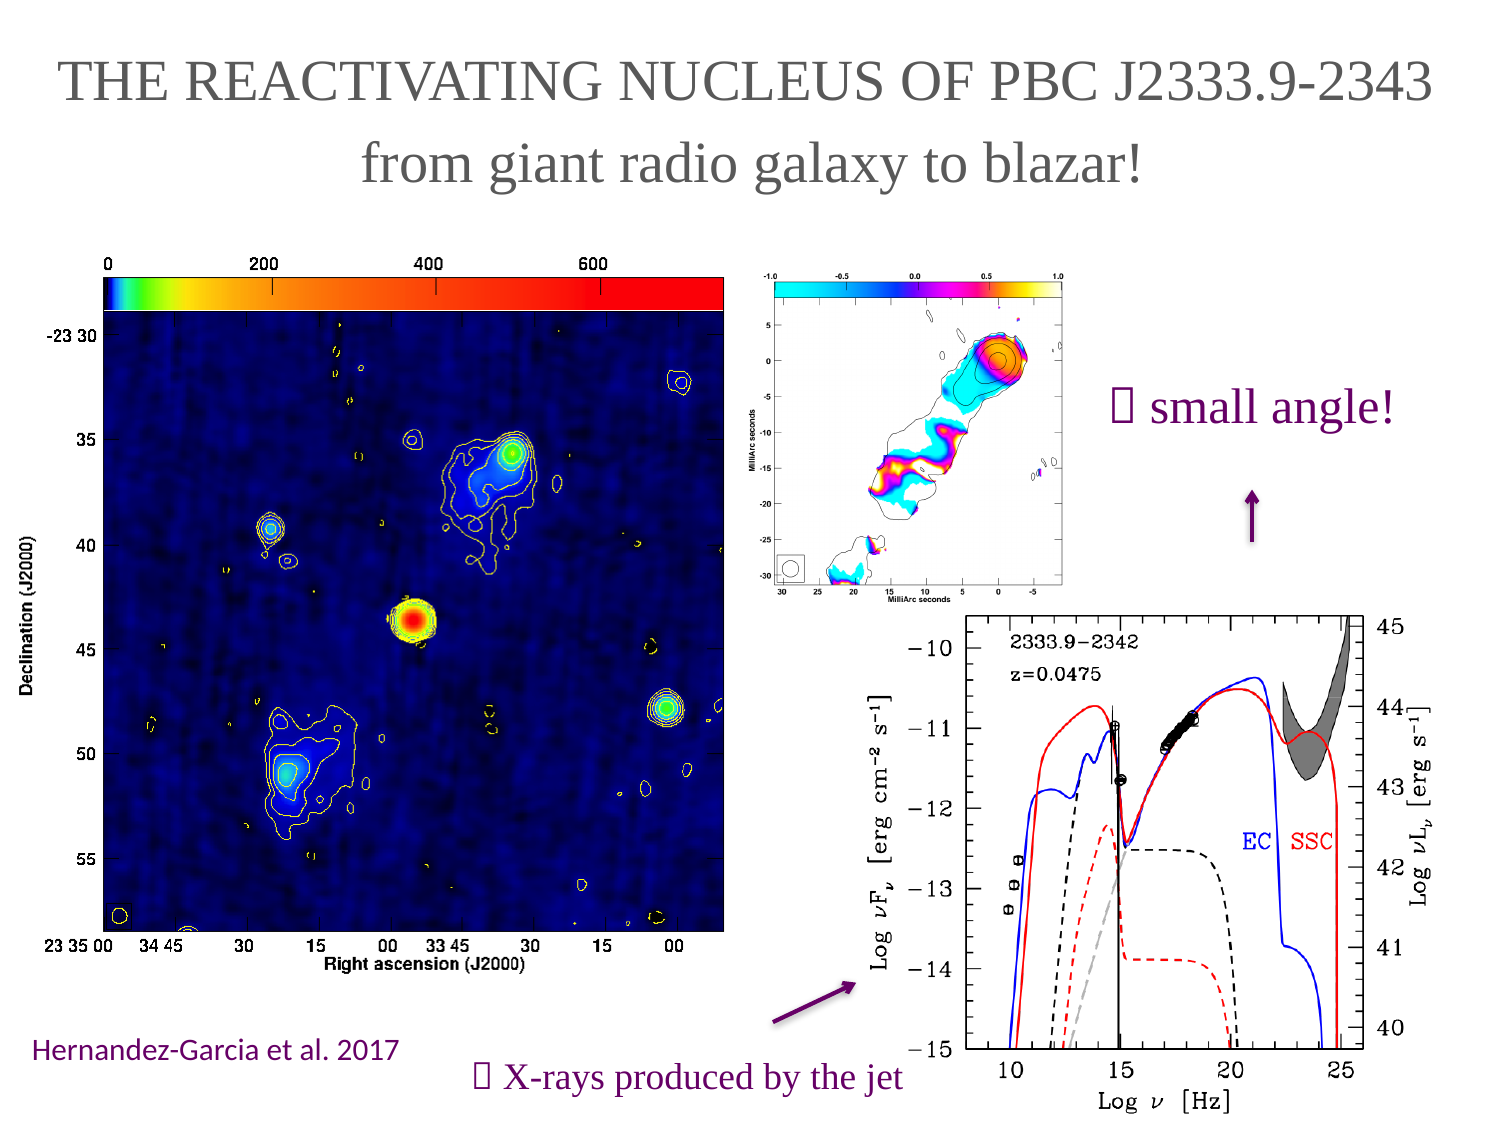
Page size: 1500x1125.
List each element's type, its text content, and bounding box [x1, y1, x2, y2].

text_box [446, 982, 928, 1106]
text_box THE REACTIVATING NUCLEUS OF PBC J2333.9-2343 from giant radio galaxy to blazar! [0, 34, 1492, 125]
text_box Hernandez-Garcia et al. 2017 [17, 1022, 416, 1075]
picture [0, 197, 1446, 1125]
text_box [1058, 366, 1446, 542]
